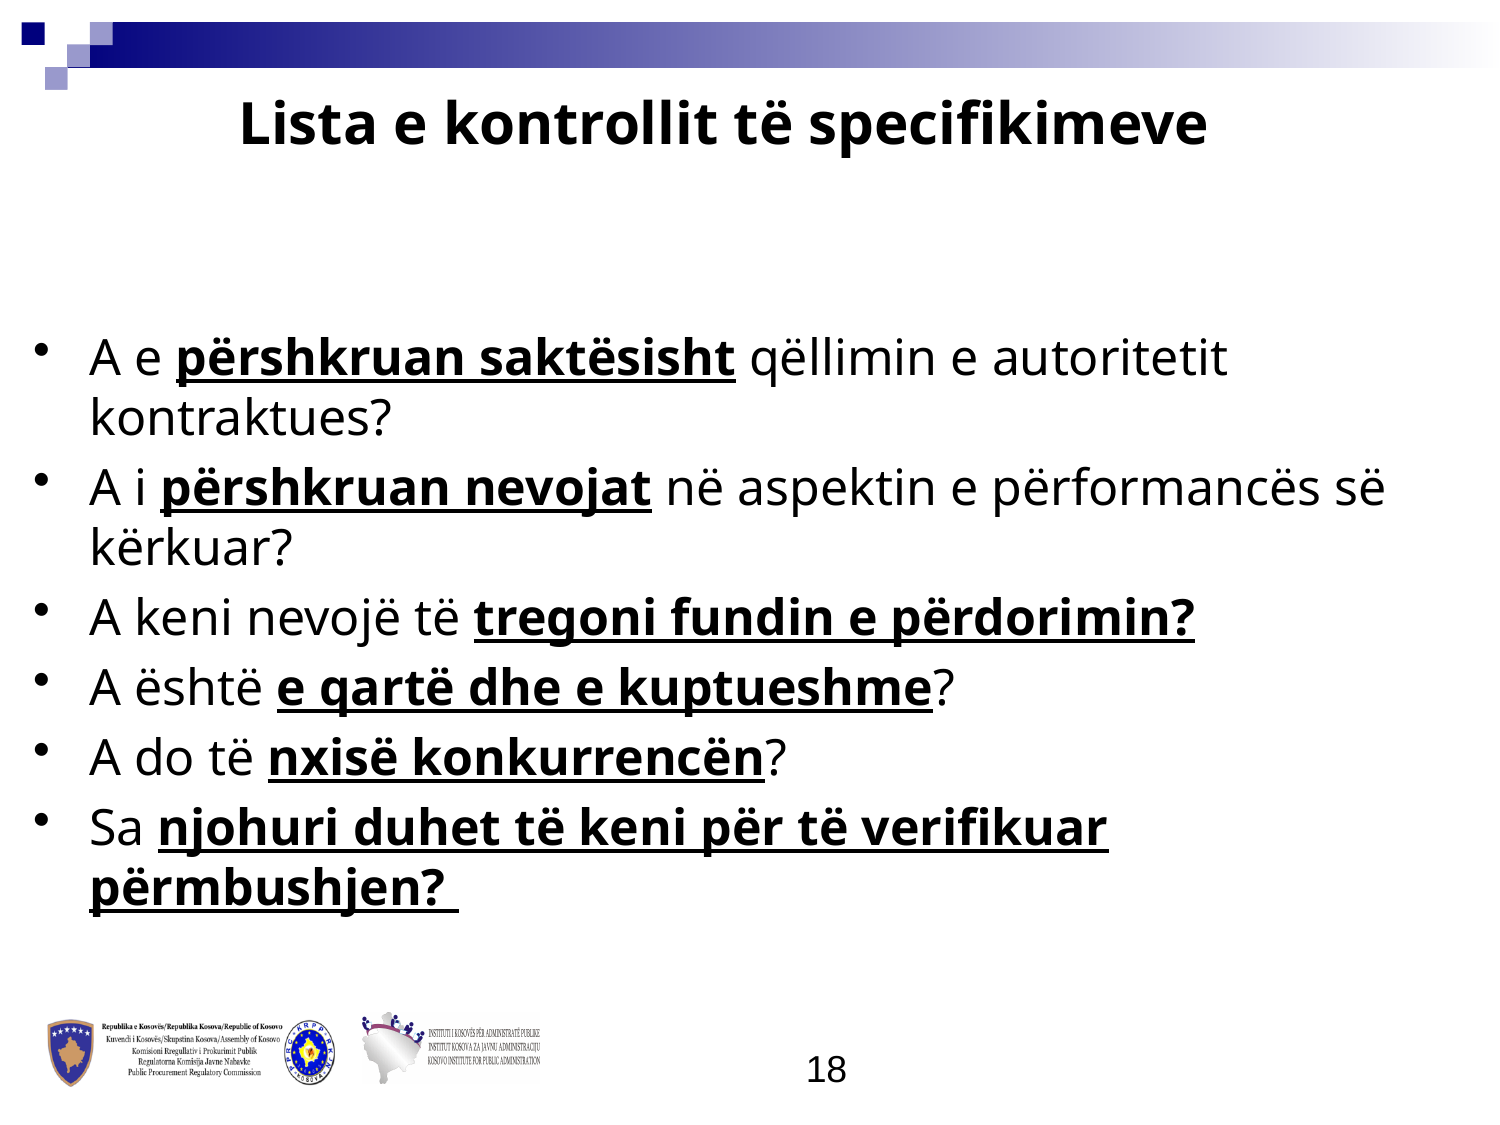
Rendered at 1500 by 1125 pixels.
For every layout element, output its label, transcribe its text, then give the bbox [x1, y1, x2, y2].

picture [37, 1012, 345, 1096]
picture [362, 1012, 540, 1084]
list A e përshkruan saktësisht qëllimin e autoritetit kontraktues? A i përshkruan nevojat në aspektin e përformancës së kërkuar? A keni nevojë të tregoni fundin e përdorimin? A është e qartë dhe e kuptueshme? A do të nxisë konkurrencën? Sa njohuri duhet të keni për të verifikuar përmbushjen? [18, 177, 1478, 923]
title Lista e kontrollit të specifikimeve [62, 78, 1400, 177]
